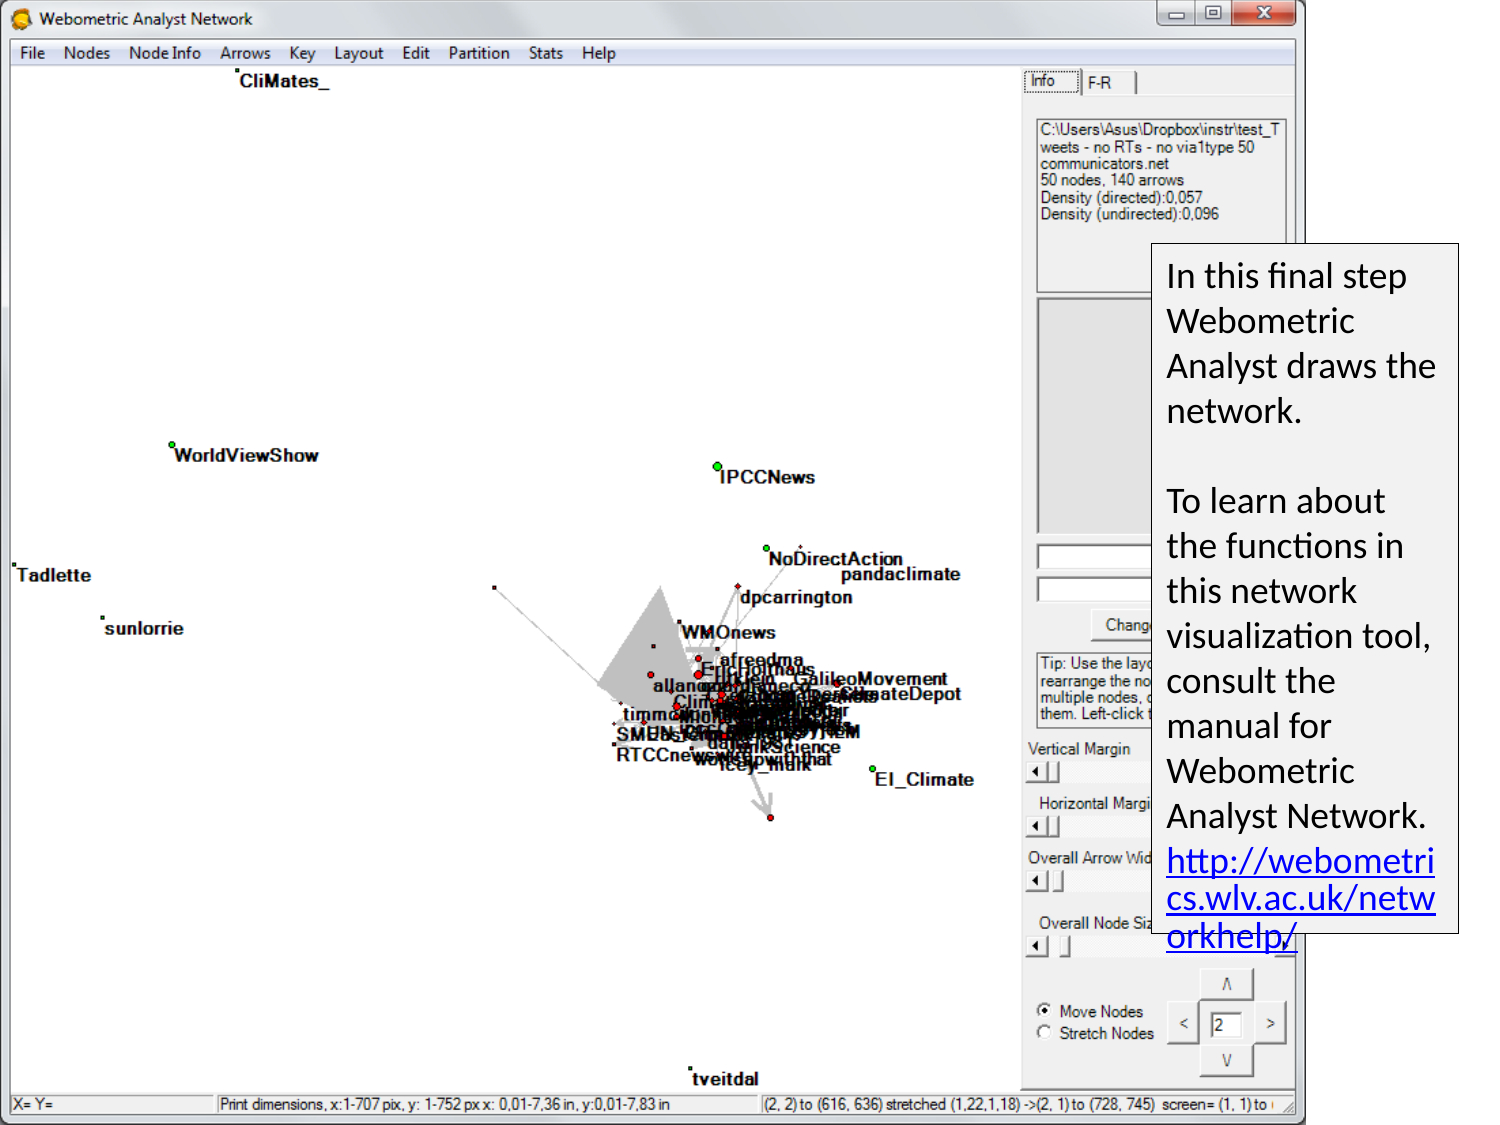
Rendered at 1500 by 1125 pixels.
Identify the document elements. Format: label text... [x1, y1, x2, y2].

picture [0, 0, 1307, 1125]
text_box In this final step Webometric Analyst draws the network. To learn about the functions in this network visualization tool, consult the manual for Webometric Analyst Network. http://webometrics.wlv.ac.uk/networkhelp/ [1311, 243, 1459, 934]
